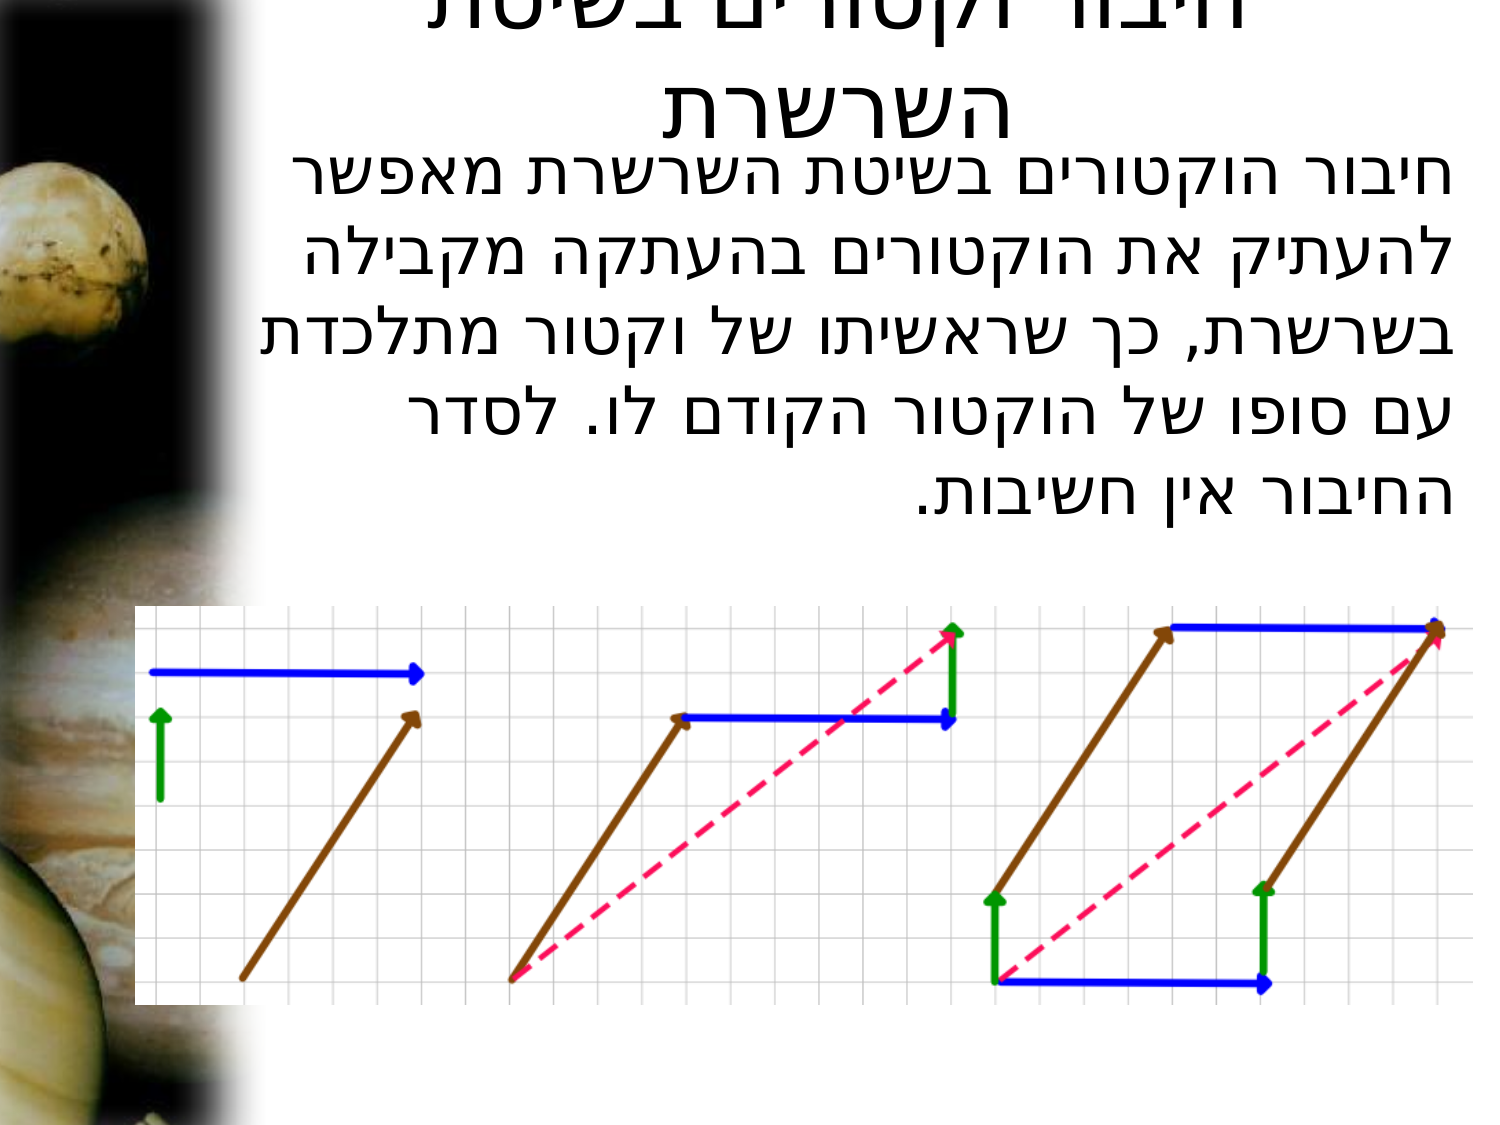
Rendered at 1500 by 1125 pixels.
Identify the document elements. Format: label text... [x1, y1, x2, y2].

title חיבור וקטורים בשיטת השרשרת [271, 0, 1437, 120]
list חיבור הוקטורים בשיטת השרשרת מאפשר להעתיק את הוקטורים בהעתקה מקבילה בשרשרת, כך שראשיתו של וקטור מתלכדת עם סופו של הוקטור הקודם לו. לסדר החיבור אין חשיבות. [271, 120, 1473, 606]
picture [0, 0, 1473, 1125]
